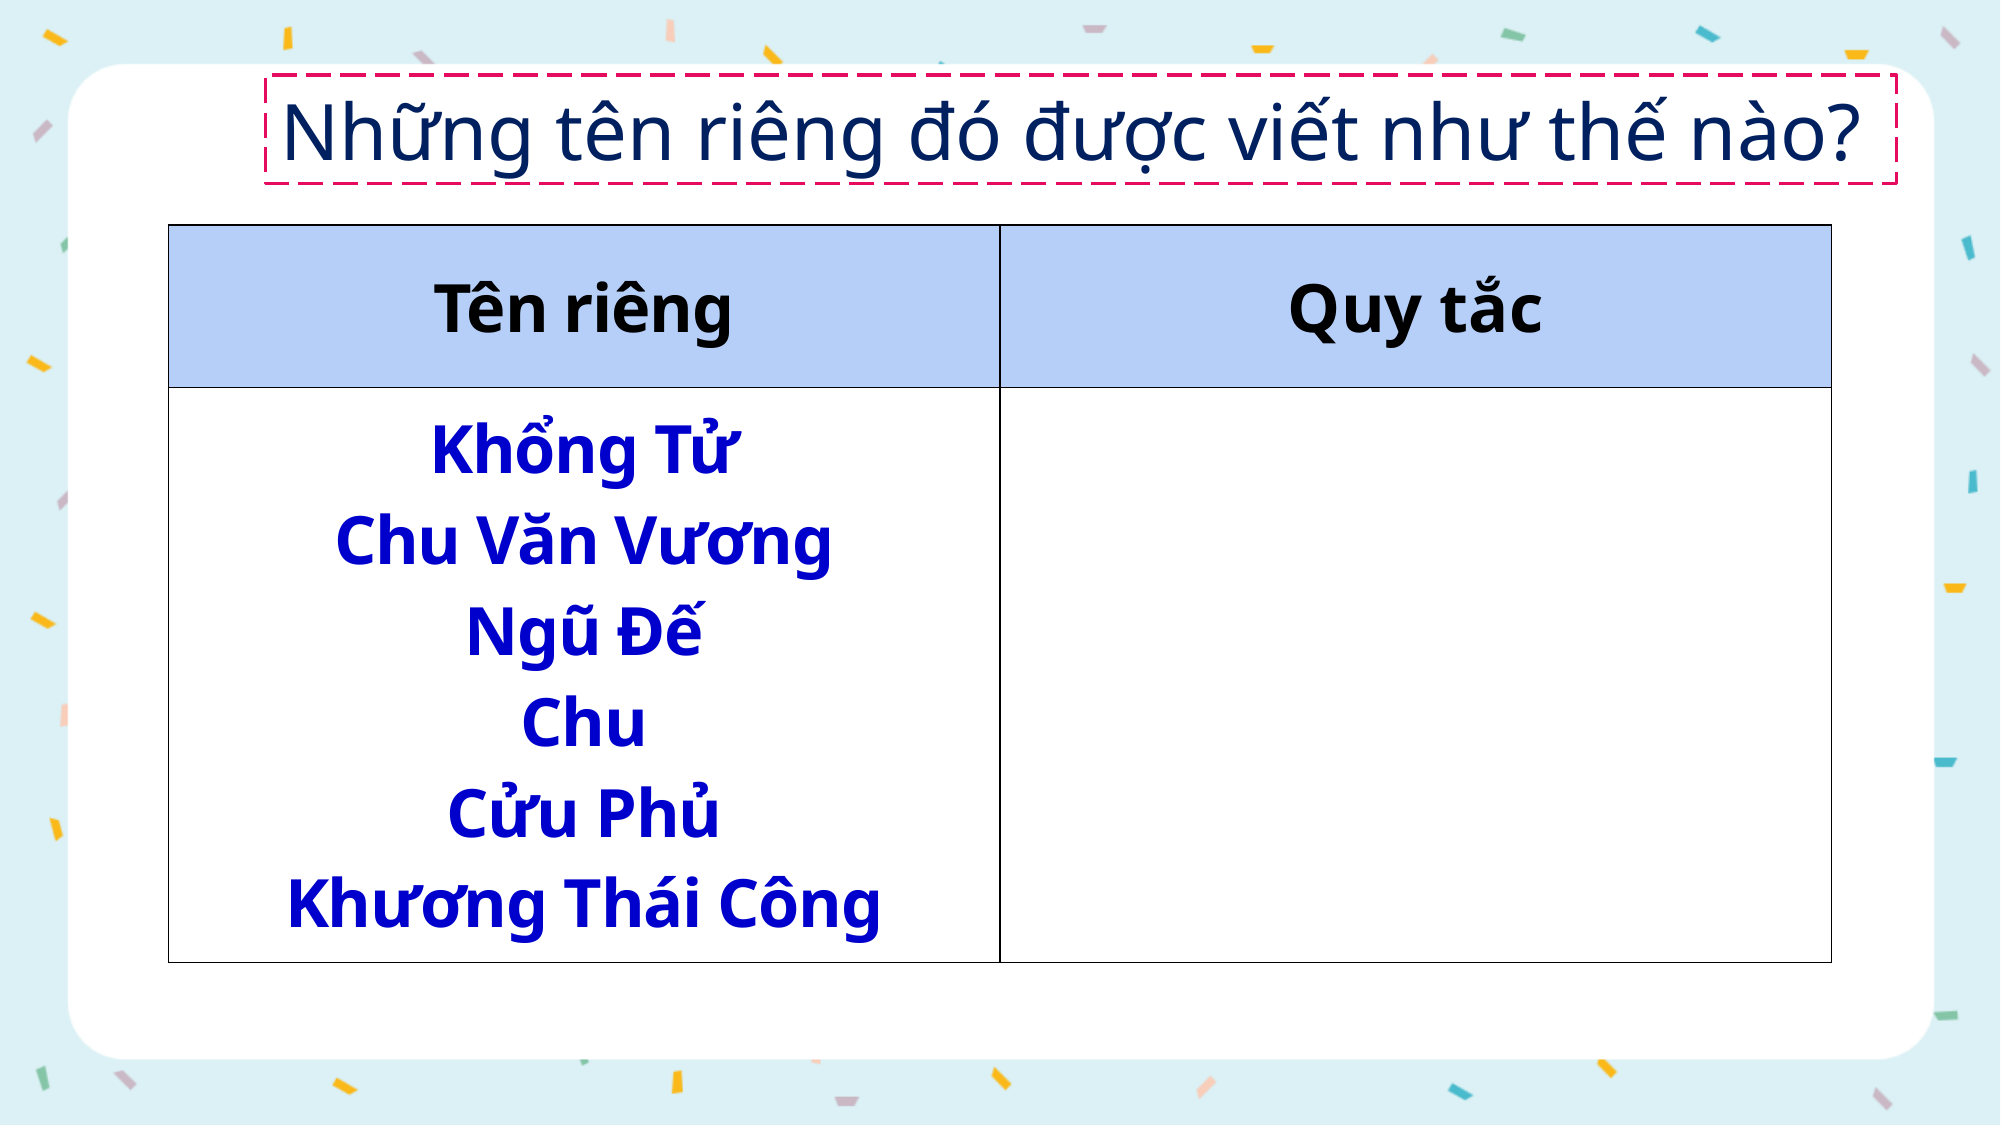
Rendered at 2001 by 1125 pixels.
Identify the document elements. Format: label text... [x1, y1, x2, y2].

table_cell Khổng Tử Chu Văn Vương Ngũ Đế Chu Cửu Phủ Khương Thái Công [169, 388, 999, 962]
picture [0, 0, 2001, 1125]
table_header Quy tắc [1001, 226, 1831, 387]
table_header Tên riêng [169, 226, 999, 387]
text_box Những tên riêng đó được viết như thế nào? [265, 75, 1897, 184]
table_cell [1001, 388, 1831, 962]
